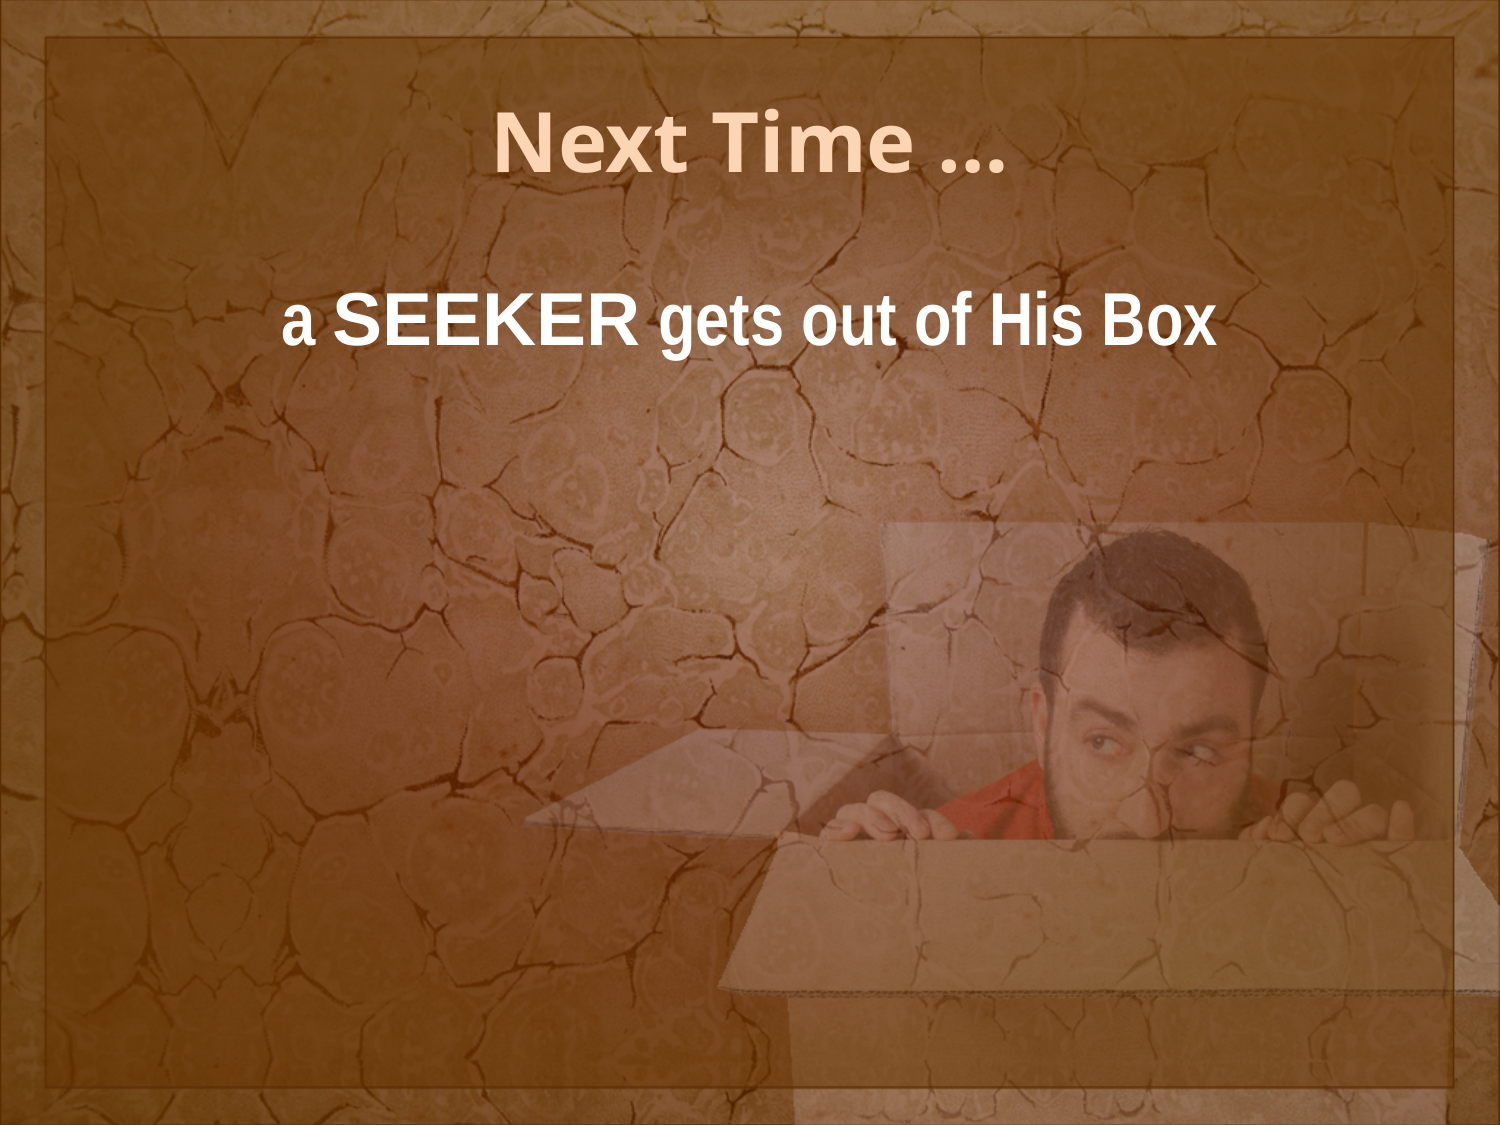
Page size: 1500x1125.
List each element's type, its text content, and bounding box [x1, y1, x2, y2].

list a SEEKER gets out of His Box [75, 262, 1425, 1005]
title Next Time … [75, 45, 1425, 233]
picture [0, 0, 1500, 1125]
